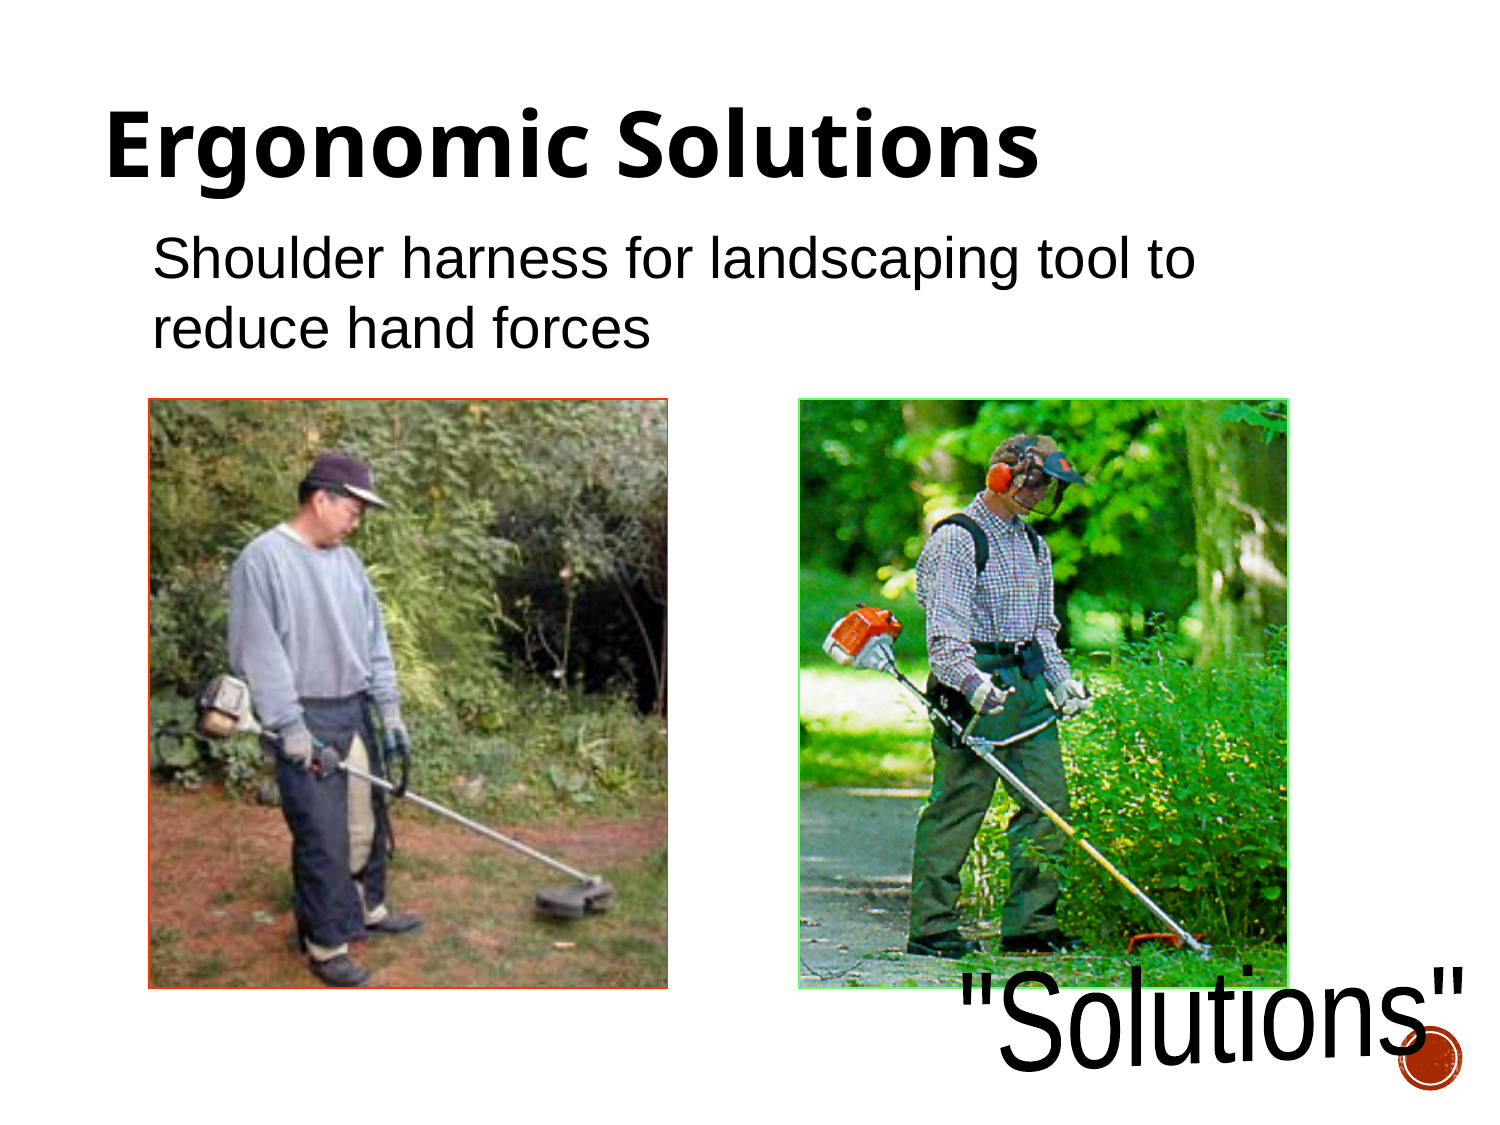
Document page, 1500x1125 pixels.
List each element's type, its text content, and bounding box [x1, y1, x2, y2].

text_box Shoulder harness for landscaping tool to reduce hand forces [137, 235, 1250, 368]
picture [800, 400, 1288, 987]
text_box Ergonomic Solutions [87, 46, 1388, 235]
picture [150, 400, 667, 987]
